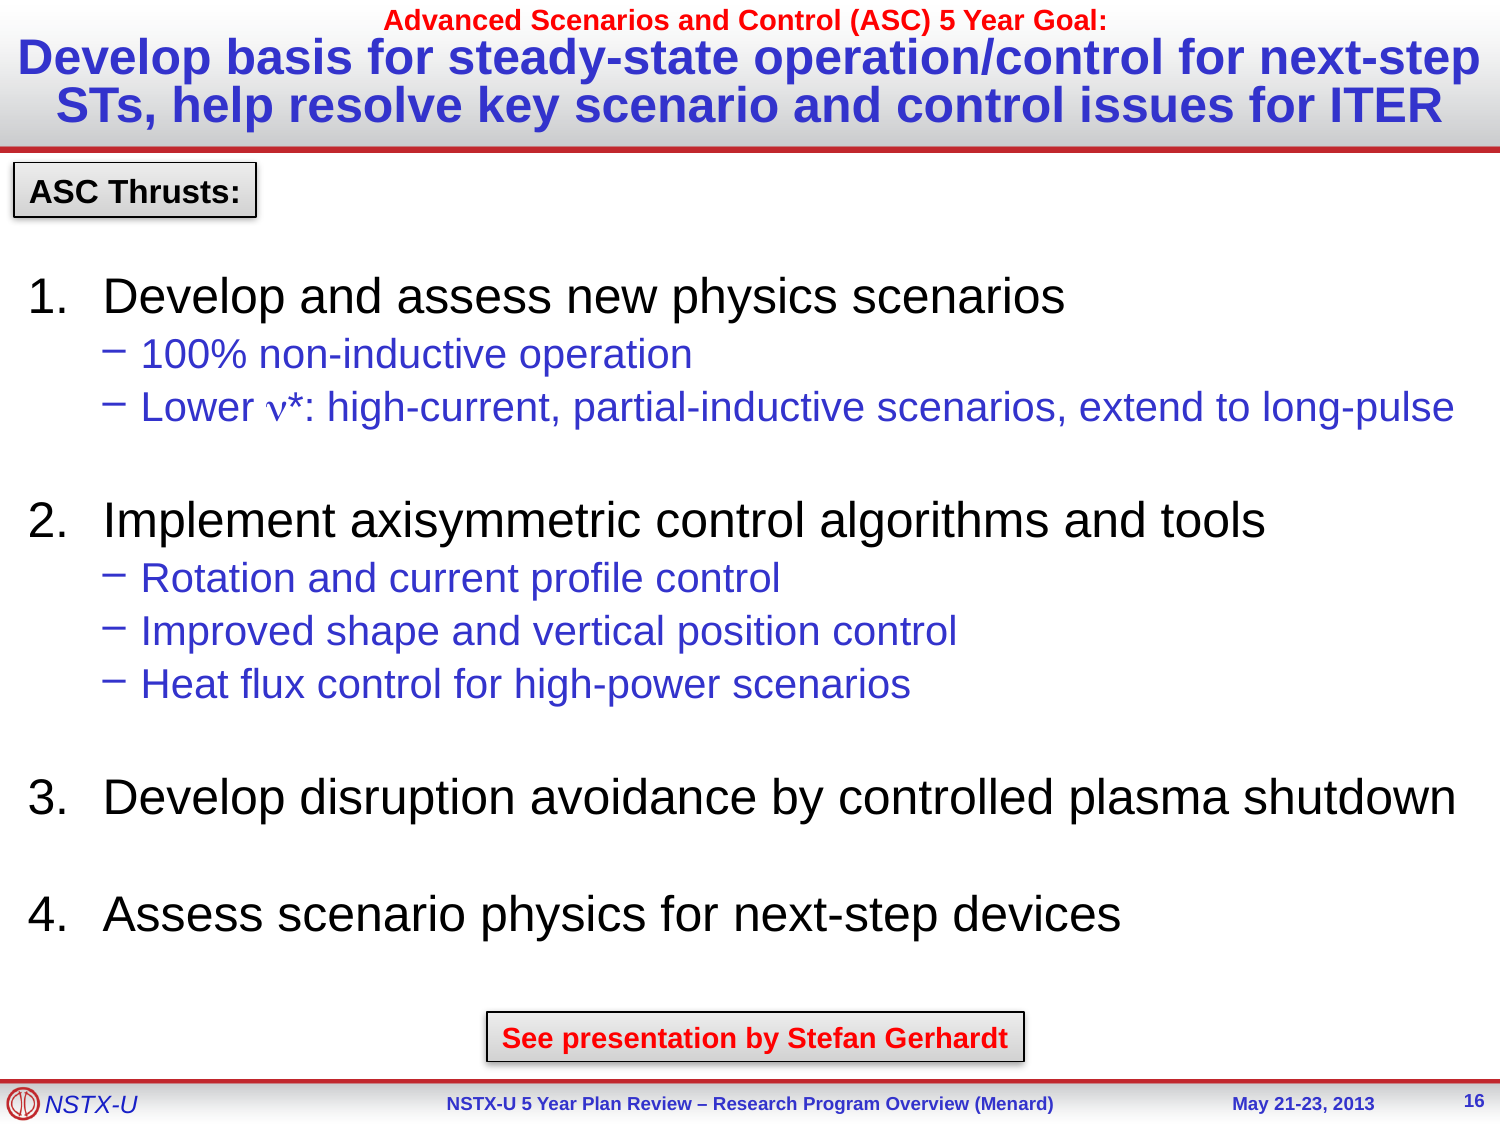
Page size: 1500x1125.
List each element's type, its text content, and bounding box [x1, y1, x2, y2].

text_box See presentation by Stefan Gerhardt [486, 1011, 1025, 1062]
picture [0, 1079, 1500, 1125]
list Develop and assess new physics scenarios 100% non-inductive operation Lower n*: high-current, partial-inductive scenarios, extend to long-pulse Implement axisymmetric control algorithms and tools Rotation and current profile control Improved shape and vertical position control Heat flux control for high-power scenarios Develop disruption avoidance by controlled plasma shutdown Assess scenario physics for next-step devices [12, 262, 1488, 976]
title Advanced Scenarios and Control (ASC) 5 Year Goal: Develop basis for steady-state operation/control for next-step STs, help resolve key scenario and control issues for ITER [0, 1, 1500, 140]
slide_number 16 [1374, 1087, 1500, 1113]
text_box ASC Thrusts: [13, 162, 257, 218]
